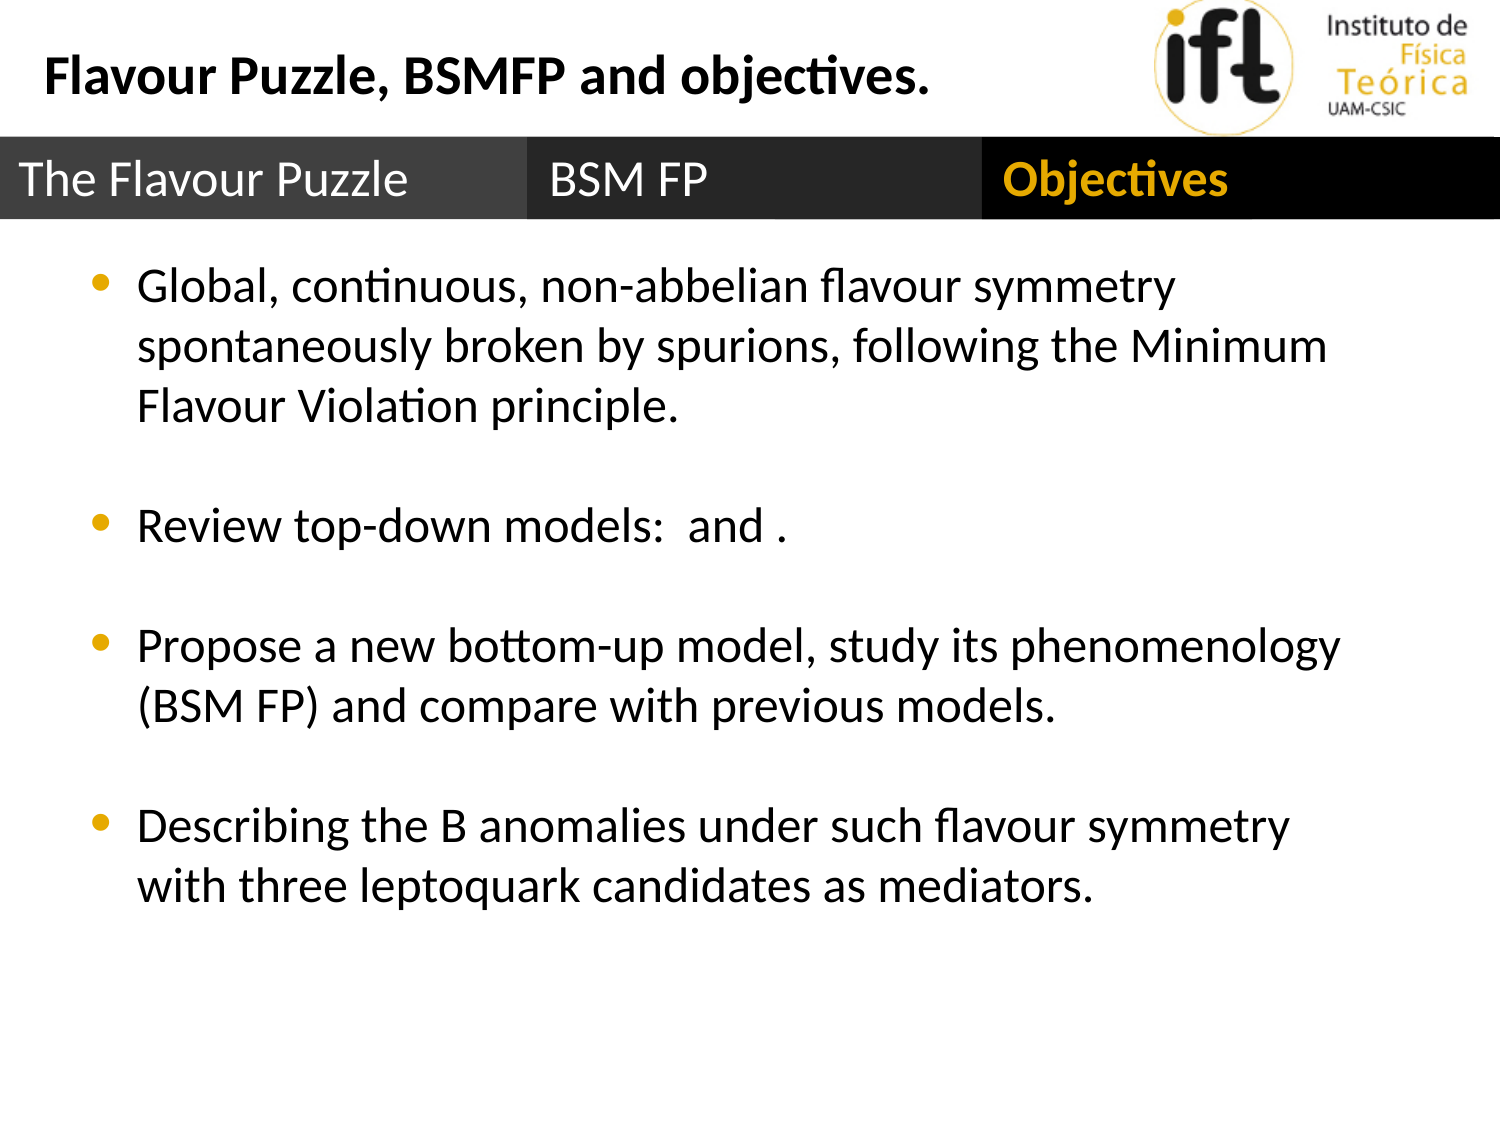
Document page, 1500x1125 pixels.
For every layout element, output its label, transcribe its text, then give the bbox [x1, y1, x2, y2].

picture [1154, 0, 1500, 137]
text_box [980, 215, 1500, 221]
text_box The Flavour Puzzle BSM FP Objectives [3, 137, 1500, 215]
text_box Flavour Puzzle, BSMFP and objectives. [29, 31, 1149, 114]
text_box [0, 134, 1149, 221]
text_box [525, 215, 980, 221]
